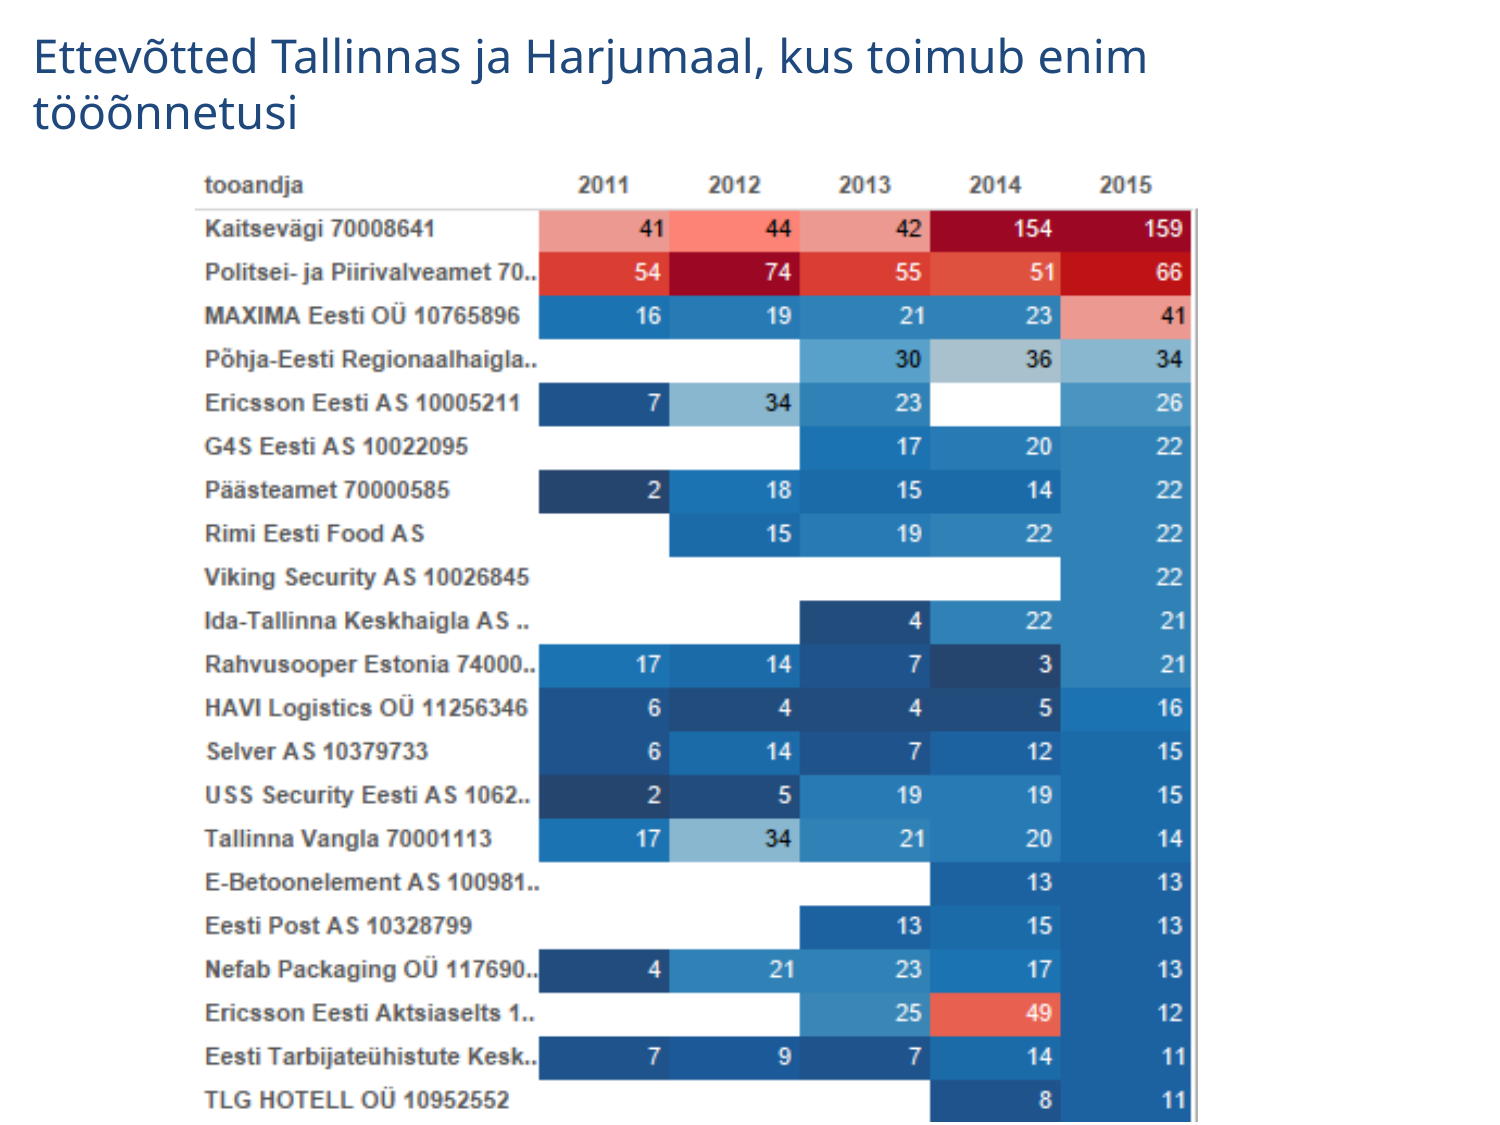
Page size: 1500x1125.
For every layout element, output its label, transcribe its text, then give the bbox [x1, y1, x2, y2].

title Ettevõtted Tallinnas ja Harjumaal, kus toimub enim tööõnnetusi [17, 19, 1425, 147]
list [194, 172, 1200, 1122]
